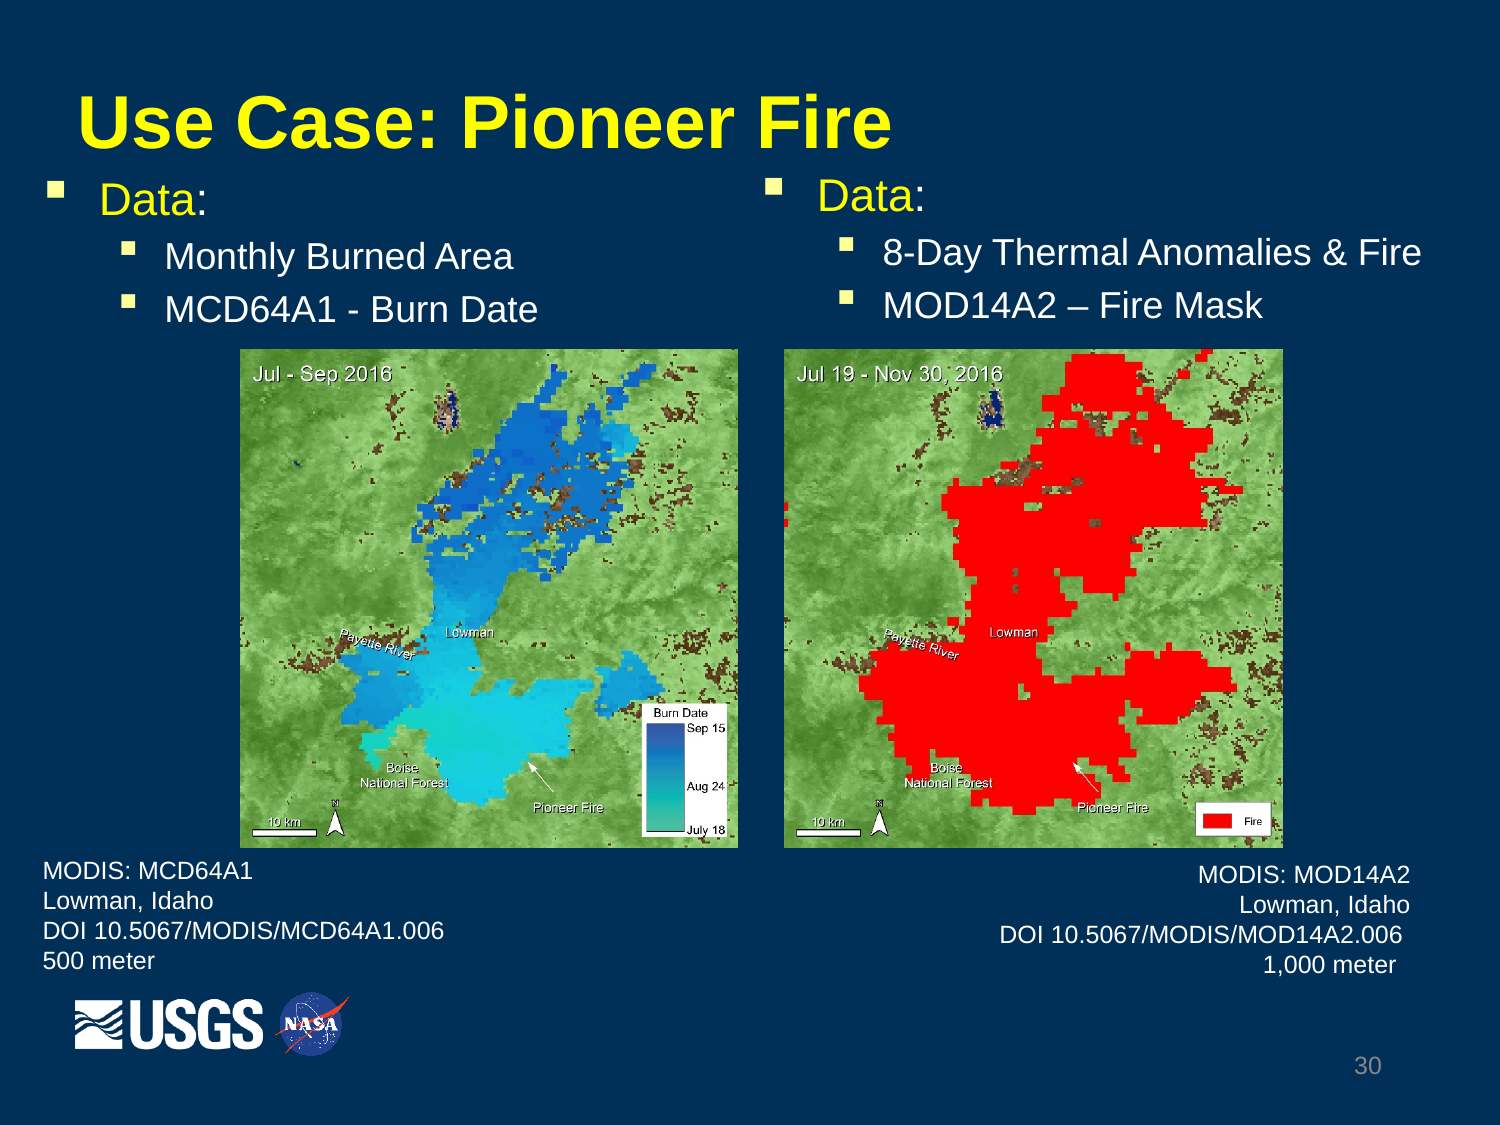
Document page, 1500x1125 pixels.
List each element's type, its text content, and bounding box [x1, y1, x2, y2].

text_box Data: 8-Day Thermal Anomalies & Fire MOD14A2 – Fire Mask [745, 158, 1471, 569]
picture [240, 349, 738, 848]
list Data: Monthly Burned Area MCD64A1 - Burn Date [27, 162, 753, 573]
text_box MODIS: MCD64A1 Lowman, Idaho DOI 10.5067/MODIS/MCD64A1.006 500 meter [27, 847, 482, 982]
text_box MODIS: MOD14A2 Lowman, Idaho DOI 10.5067/MODIS/MOD14A2.006 1,000 meter [971, 851, 1426, 986]
picture [784, 349, 1283, 848]
picture [274, 992, 350, 1056]
text_box 30 [1059, 1042, 1397, 1103]
title Use Case: Pioneer Fire [62, 24, 1425, 162]
